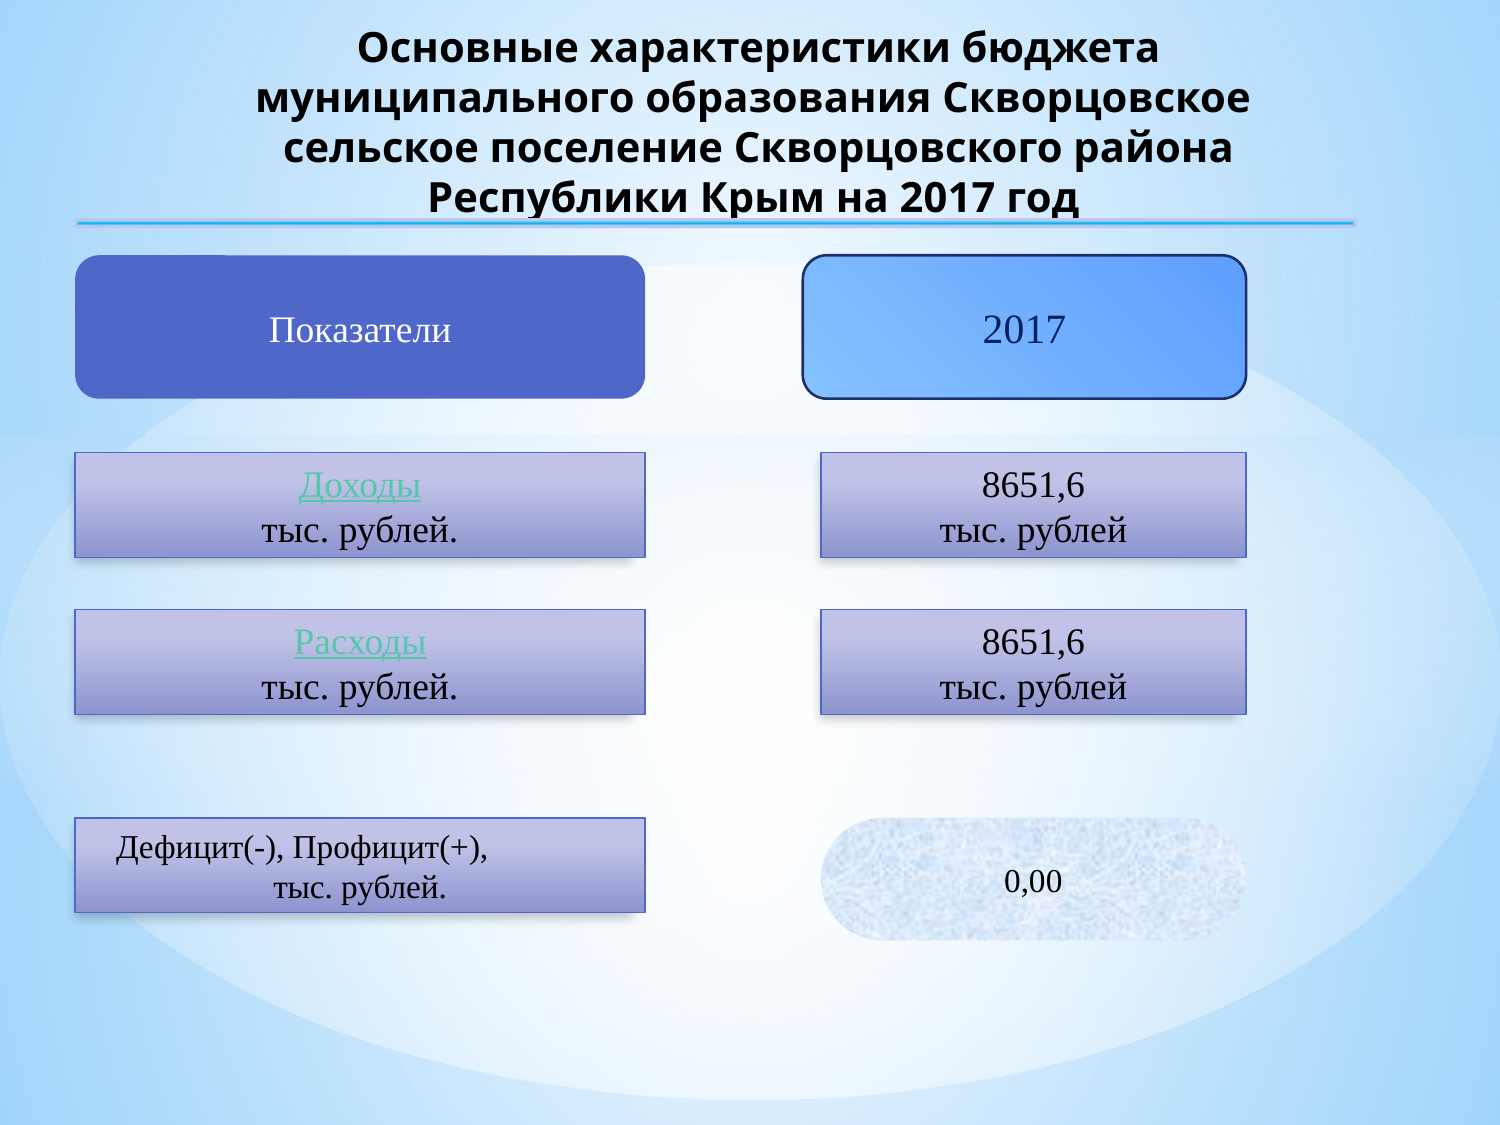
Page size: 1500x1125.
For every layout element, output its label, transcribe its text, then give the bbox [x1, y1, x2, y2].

text_box 8651,6 тыс. рублей [820, 609, 1247, 715]
text_box 0,00 [819, 816, 1248, 942]
text_box Дефицит(-), Профицит(+), тыс. рублей. [74, 817, 646, 913]
text_box [73, 218, 1358, 229]
text_box Доходы тыс. рублей. [74, 452, 646, 558]
text_box Основные характеристики бюджета муниципального образования Скворцовское сельское поселение Скворцовского района Республики Крым на 2017 год [174, 13, 1343, 218]
text_box Расходы тыс. рублей. [74, 609, 646, 715]
text_box Показатели [73, 253, 647, 400]
text_box 8651,6 тыс. рублей [820, 452, 1247, 558]
text_box 2017 [801, 253, 1248, 400]
